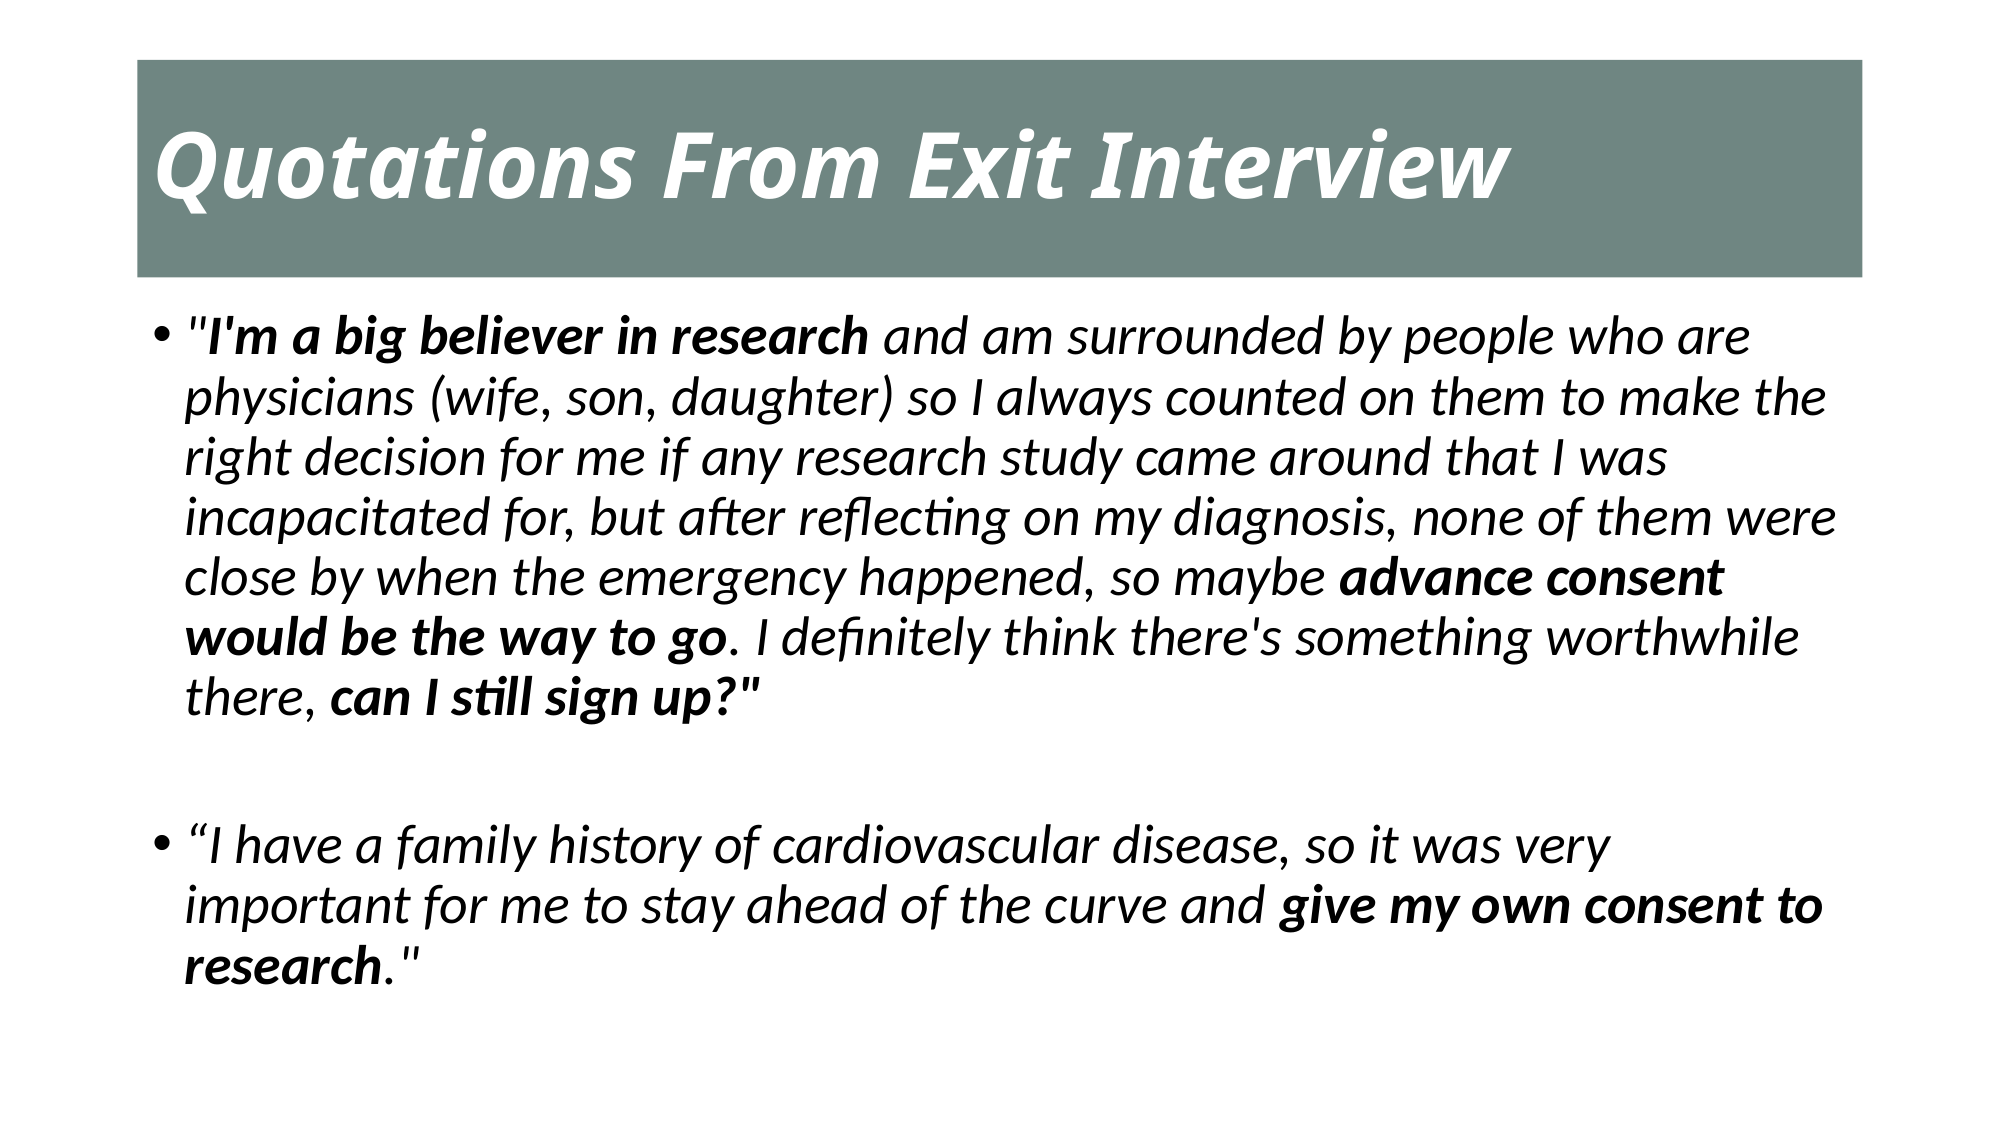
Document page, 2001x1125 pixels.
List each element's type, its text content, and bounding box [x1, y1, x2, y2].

list "I'm a big believer in research and am surrounded by people who are physicians (wife, son, daughter) so I always counted on them to make the right decision for me if any research study came around that I was incapacitated for, but after reflecting on my diagnosis, none of them were close by when the emergency happened, so maybe advance consent would be the way to go. I definitely think there's something worthwhile there, can I still sign up?" “I have a family history of cardiovascular disease, so it was very important for me to stay ahead of the curve and give my own consent to research." [137, 299, 1863, 1014]
title Quotations From Exit Interview [137, 59, 1863, 278]
